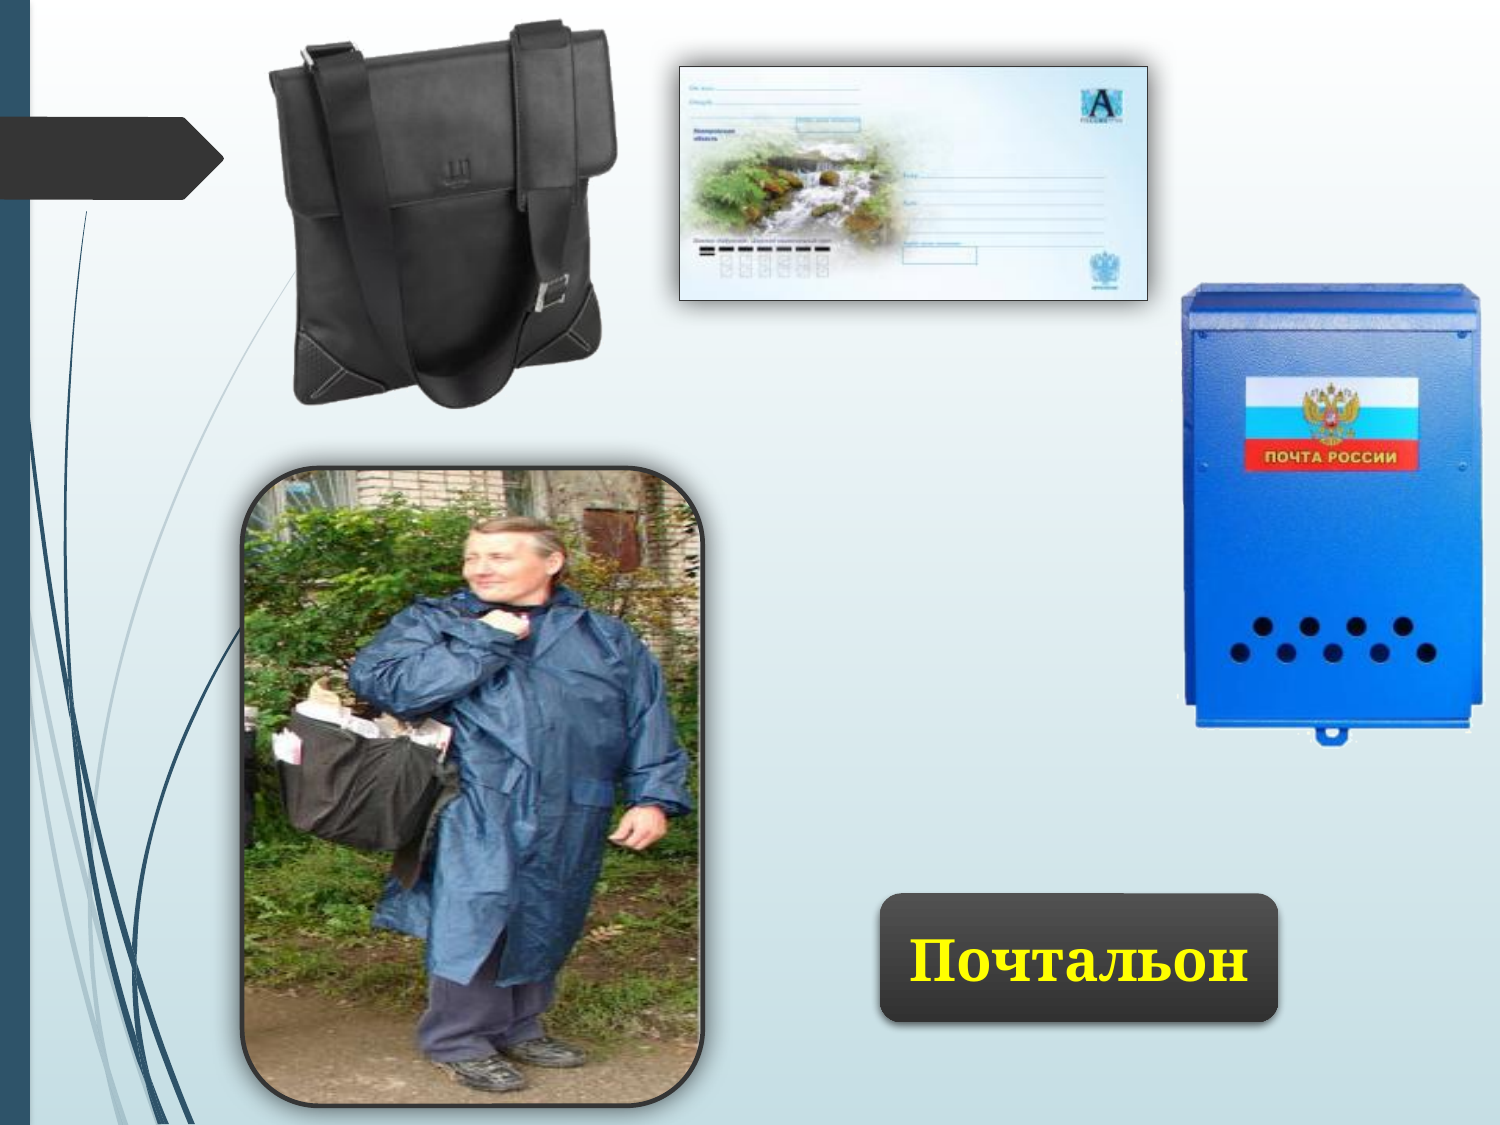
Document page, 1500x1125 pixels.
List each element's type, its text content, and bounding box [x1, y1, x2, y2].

text_box Почтальон [879, 893, 1279, 1023]
picture [233, 0, 656, 423]
picture [678, 66, 1149, 301]
picture [1171, 266, 1500, 760]
picture [241, 467, 703, 1107]
